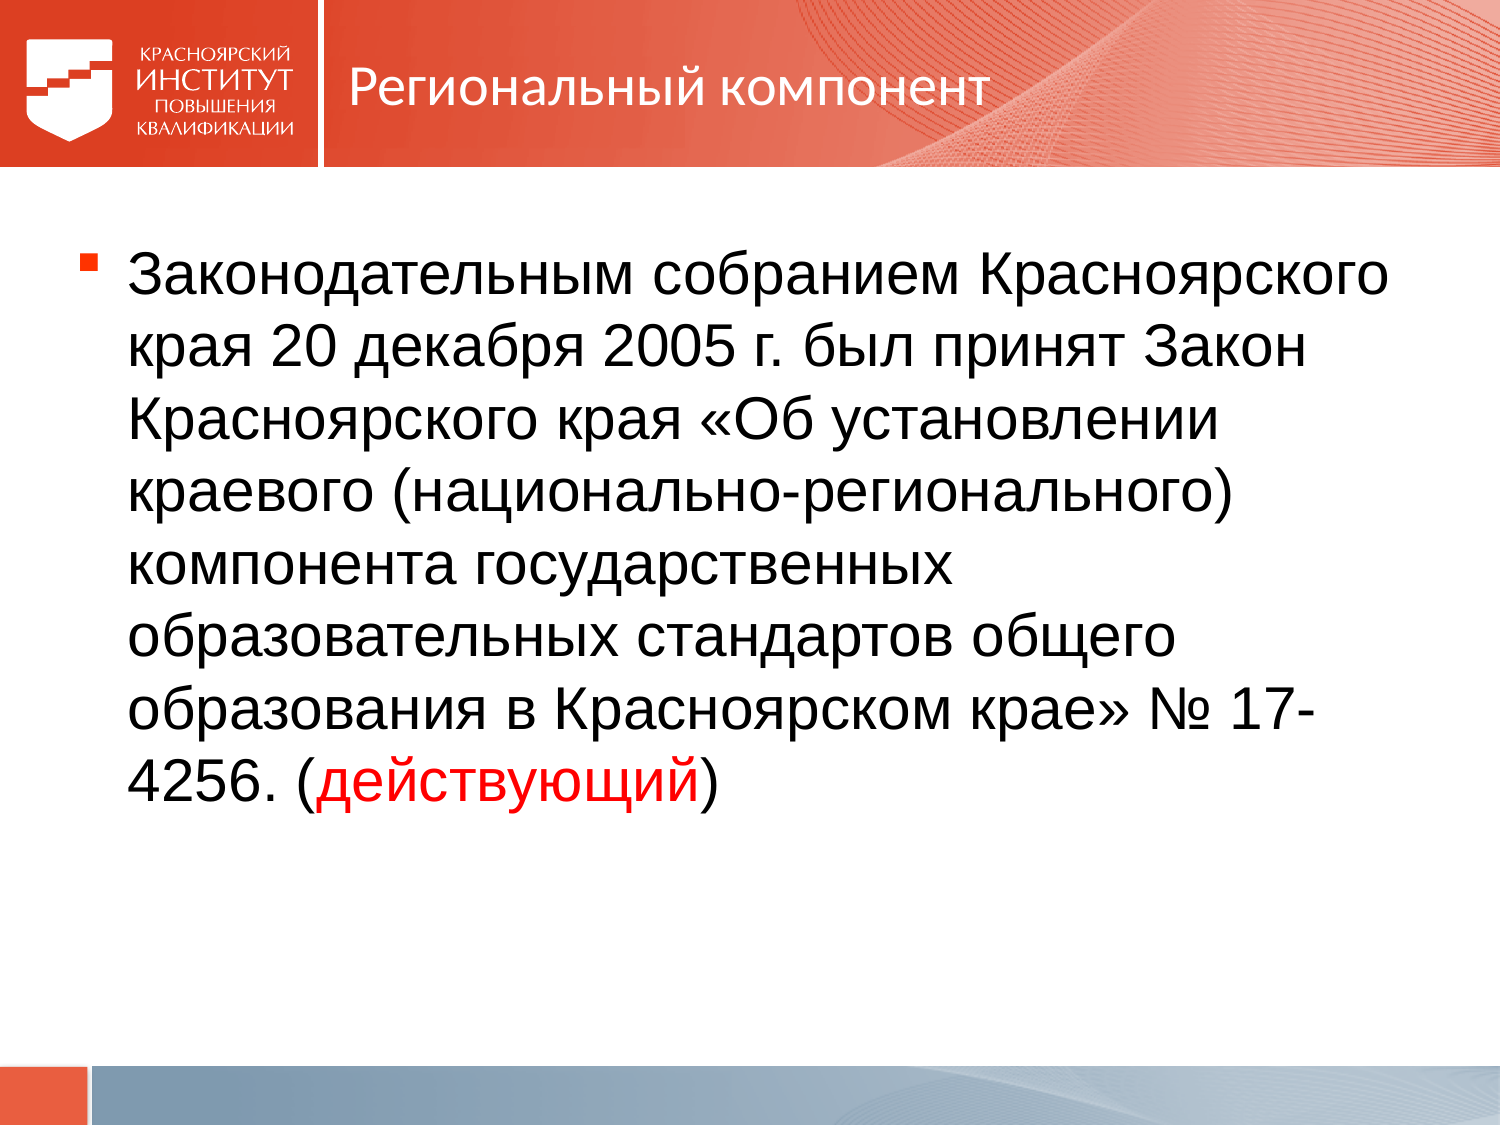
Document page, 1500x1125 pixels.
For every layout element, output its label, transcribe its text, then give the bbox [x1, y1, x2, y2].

picture [324, 0, 1500, 167]
picture [0, 0, 318, 167]
list Законодательным собранием Красноярского края 20 декабря 2005 г. был принят Закон Красноярского края «Об установлении краевого (национально-регионального) компонента государственных образовательных стандартов общего образования в Красноярском крае» № 17-4256. (действующий) [60, 226, 1457, 988]
title Региональный компонент [333, 7, 1481, 157]
